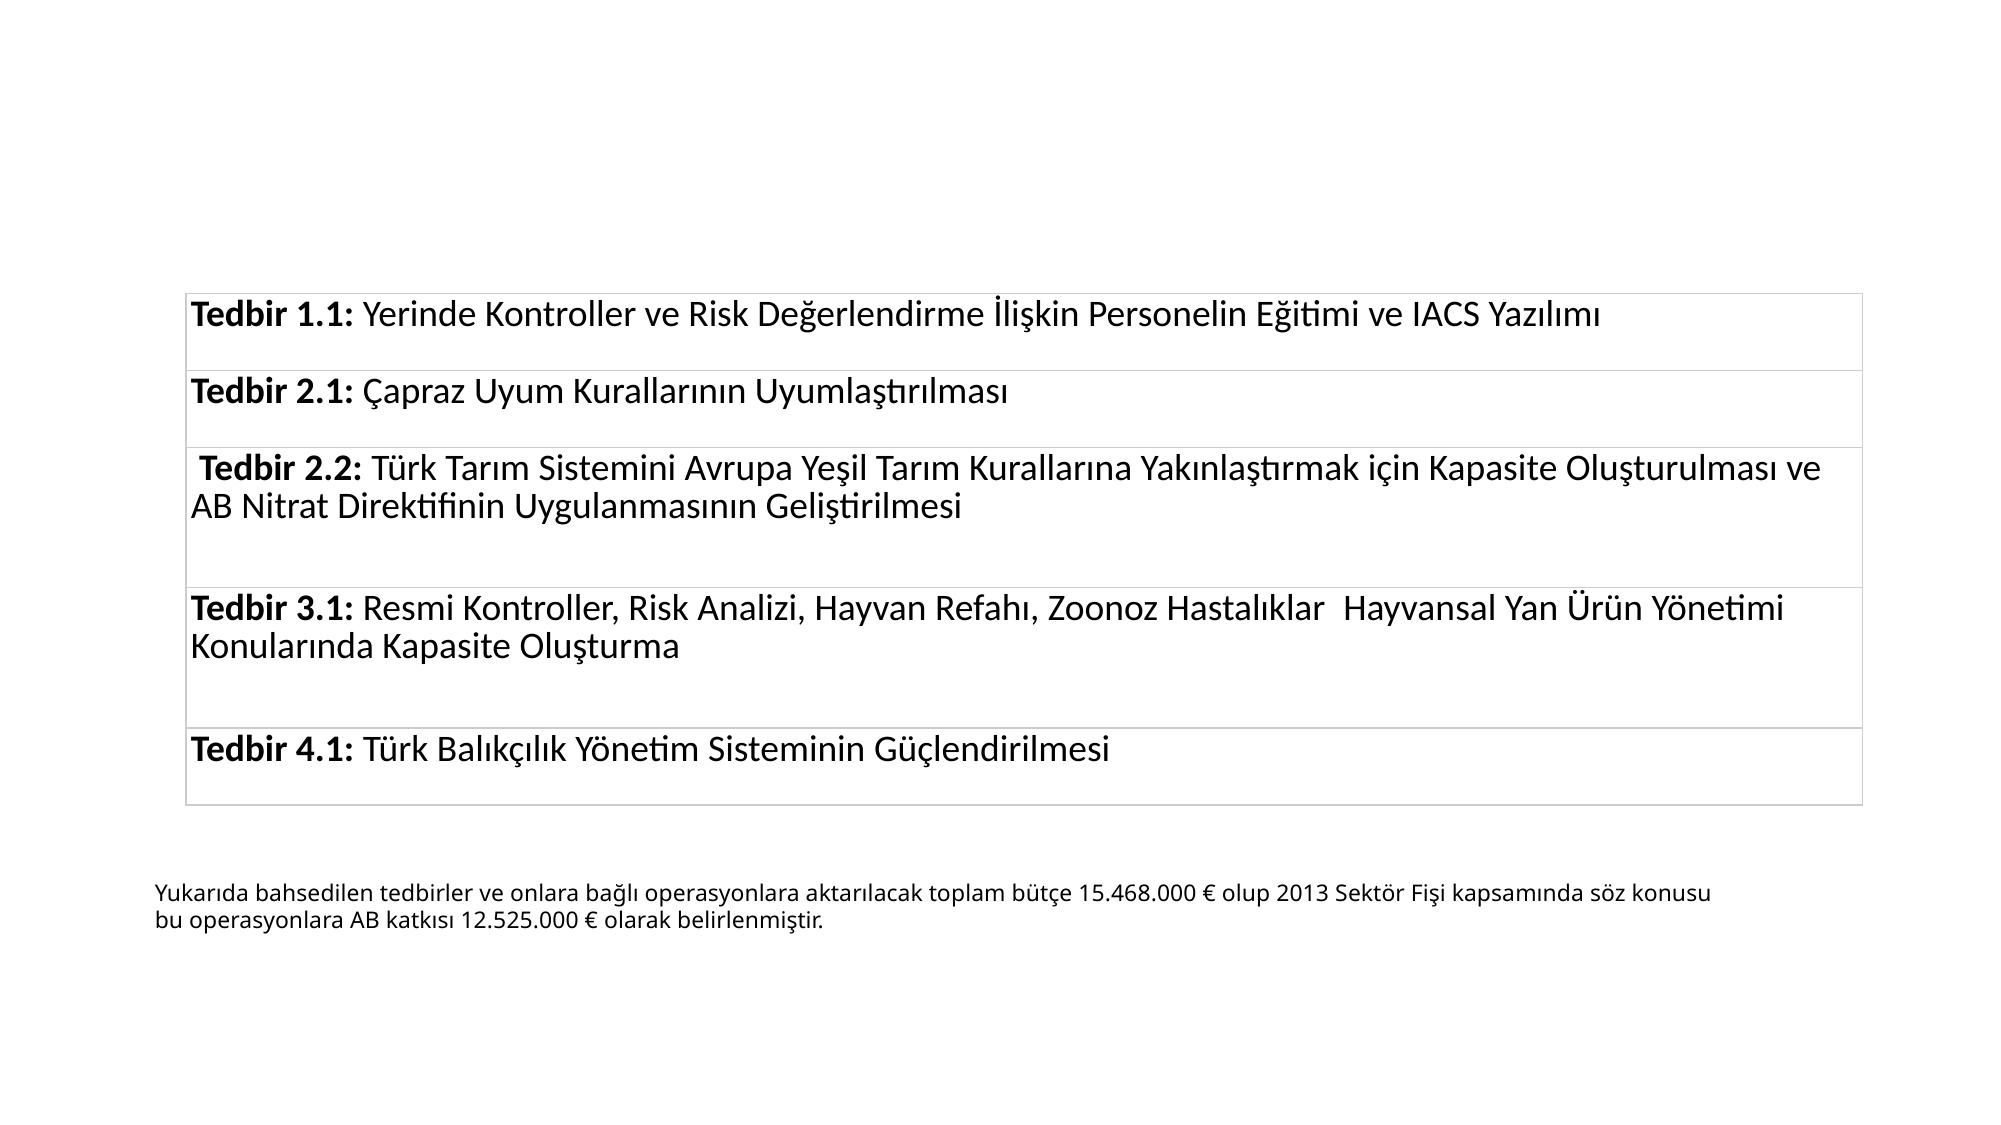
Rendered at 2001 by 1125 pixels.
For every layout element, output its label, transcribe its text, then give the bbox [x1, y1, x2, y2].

table_cell Tedbir 4.1: Türk Balıkçılık Yönetim Sisteminin Güçlendirilmesi [187, 729, 1862, 804]
table_header Tedbir 1.1: Yerinde Kontroller ve Risk Değerlendirme İlişkin Personelin Eğitimi ve IACS Yazılımı [187, 294, 1862, 370]
table_cell Tedbir 3.1: Resmi Kontroller, Risk Analizi, Hayvan Refahı, Zoonoz Hastalıklar Hayvansal Yan Ürün Yönetimi Konularında Kapasite Oluşturma [187, 588, 1862, 727]
table_cell Tedbir 2.2: Türk Tarım Sistemini Avrupa Yeşil Tarım Kurallarına Yakınlaştırmak için Kapasite Oluşturulması ve AB Nitrat Direktifinin Uygulanmasının Geliştirilmesi [187, 448, 1862, 587]
table_cell Tedbir 2.1: Çapraz Uyum Kurallarının Uyumlaştırılması [187, 371, 1862, 447]
text_box Yukarıda bahsedilen tedbirler ve onlara bağlı operasyonlara aktarılacak toplam bütçe 15.468.000 € olup 2013 Sektör Fişi kapsamında söz konusu bu operasyonlara AB katkısı 12.525.000 € olarak belirlenmiştir. [139, 843, 1735, 941]
